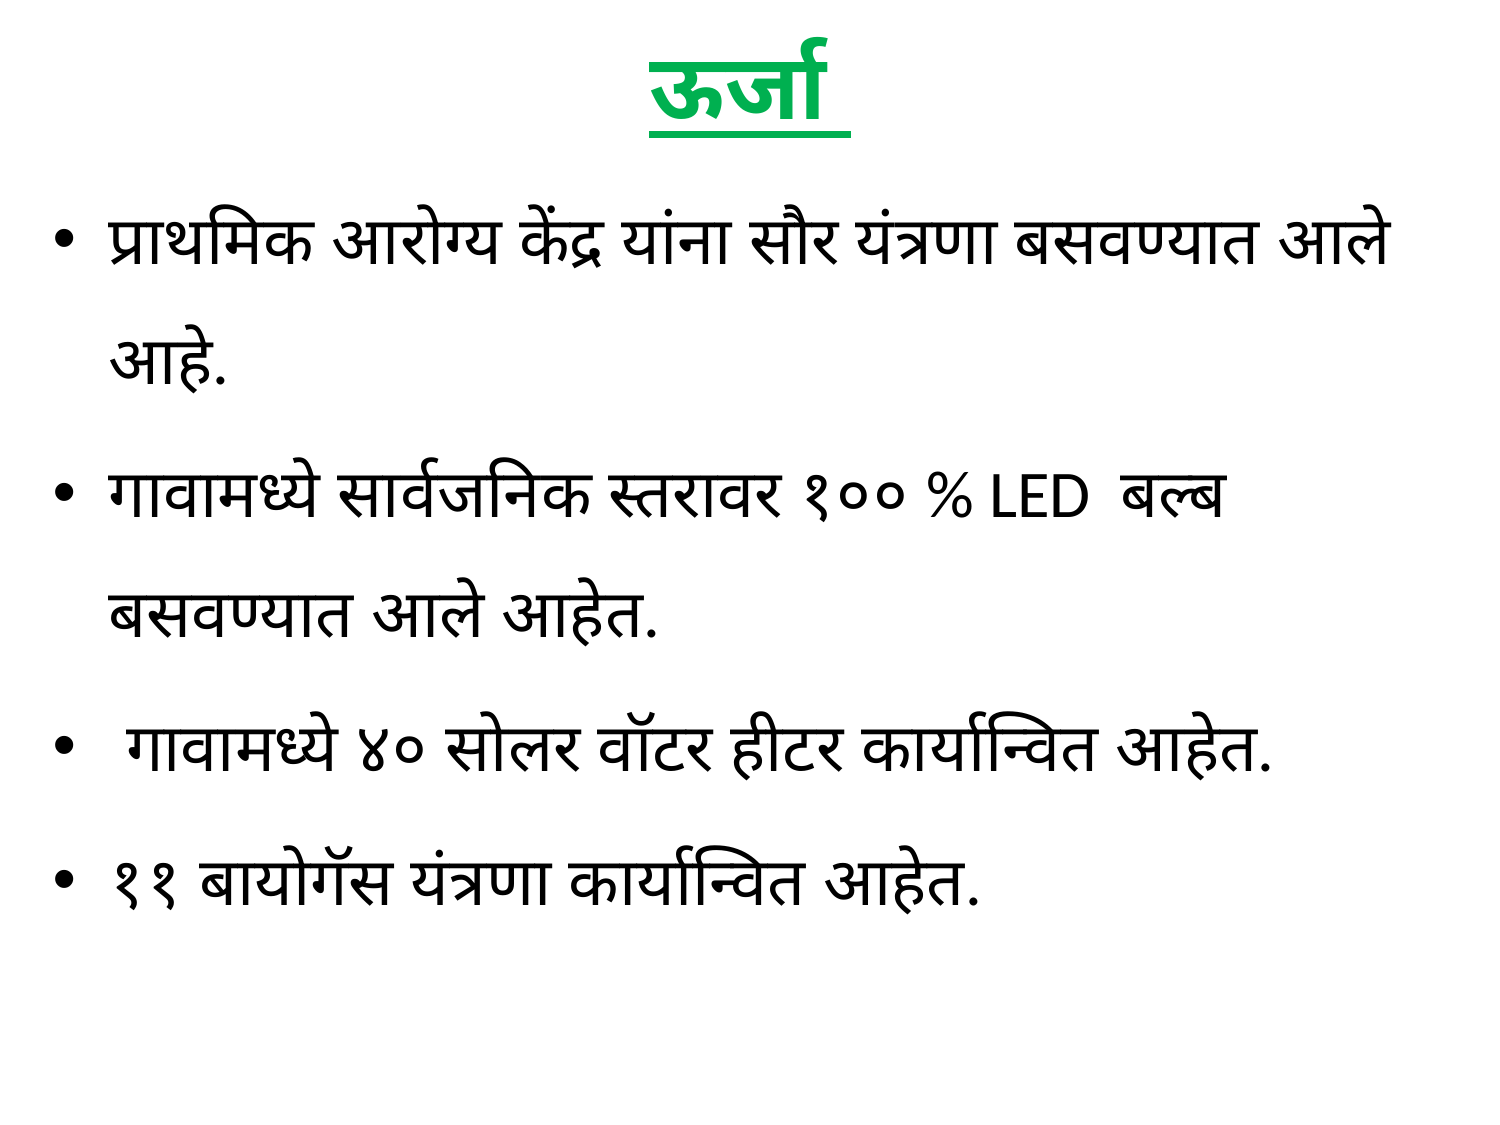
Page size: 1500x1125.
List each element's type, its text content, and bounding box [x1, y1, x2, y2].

title ऊर्जा [75, 0, 1425, 149]
list प्राथमिक आरोग्य केंद्र यांना सौर यंत्रणा बसवण्यात आले आहे. गावामध्ये सार्वजनिक स्तरावर १०० % LED बल्ब बसवण्यात आले आहेत. गावामध्ये ४० सोलर वॉटर हीटर कार्यान्वित आहेत. ११ बायोगॅस यंत्रणा कार्यान्वित आहेत. [37, 149, 1450, 1005]
